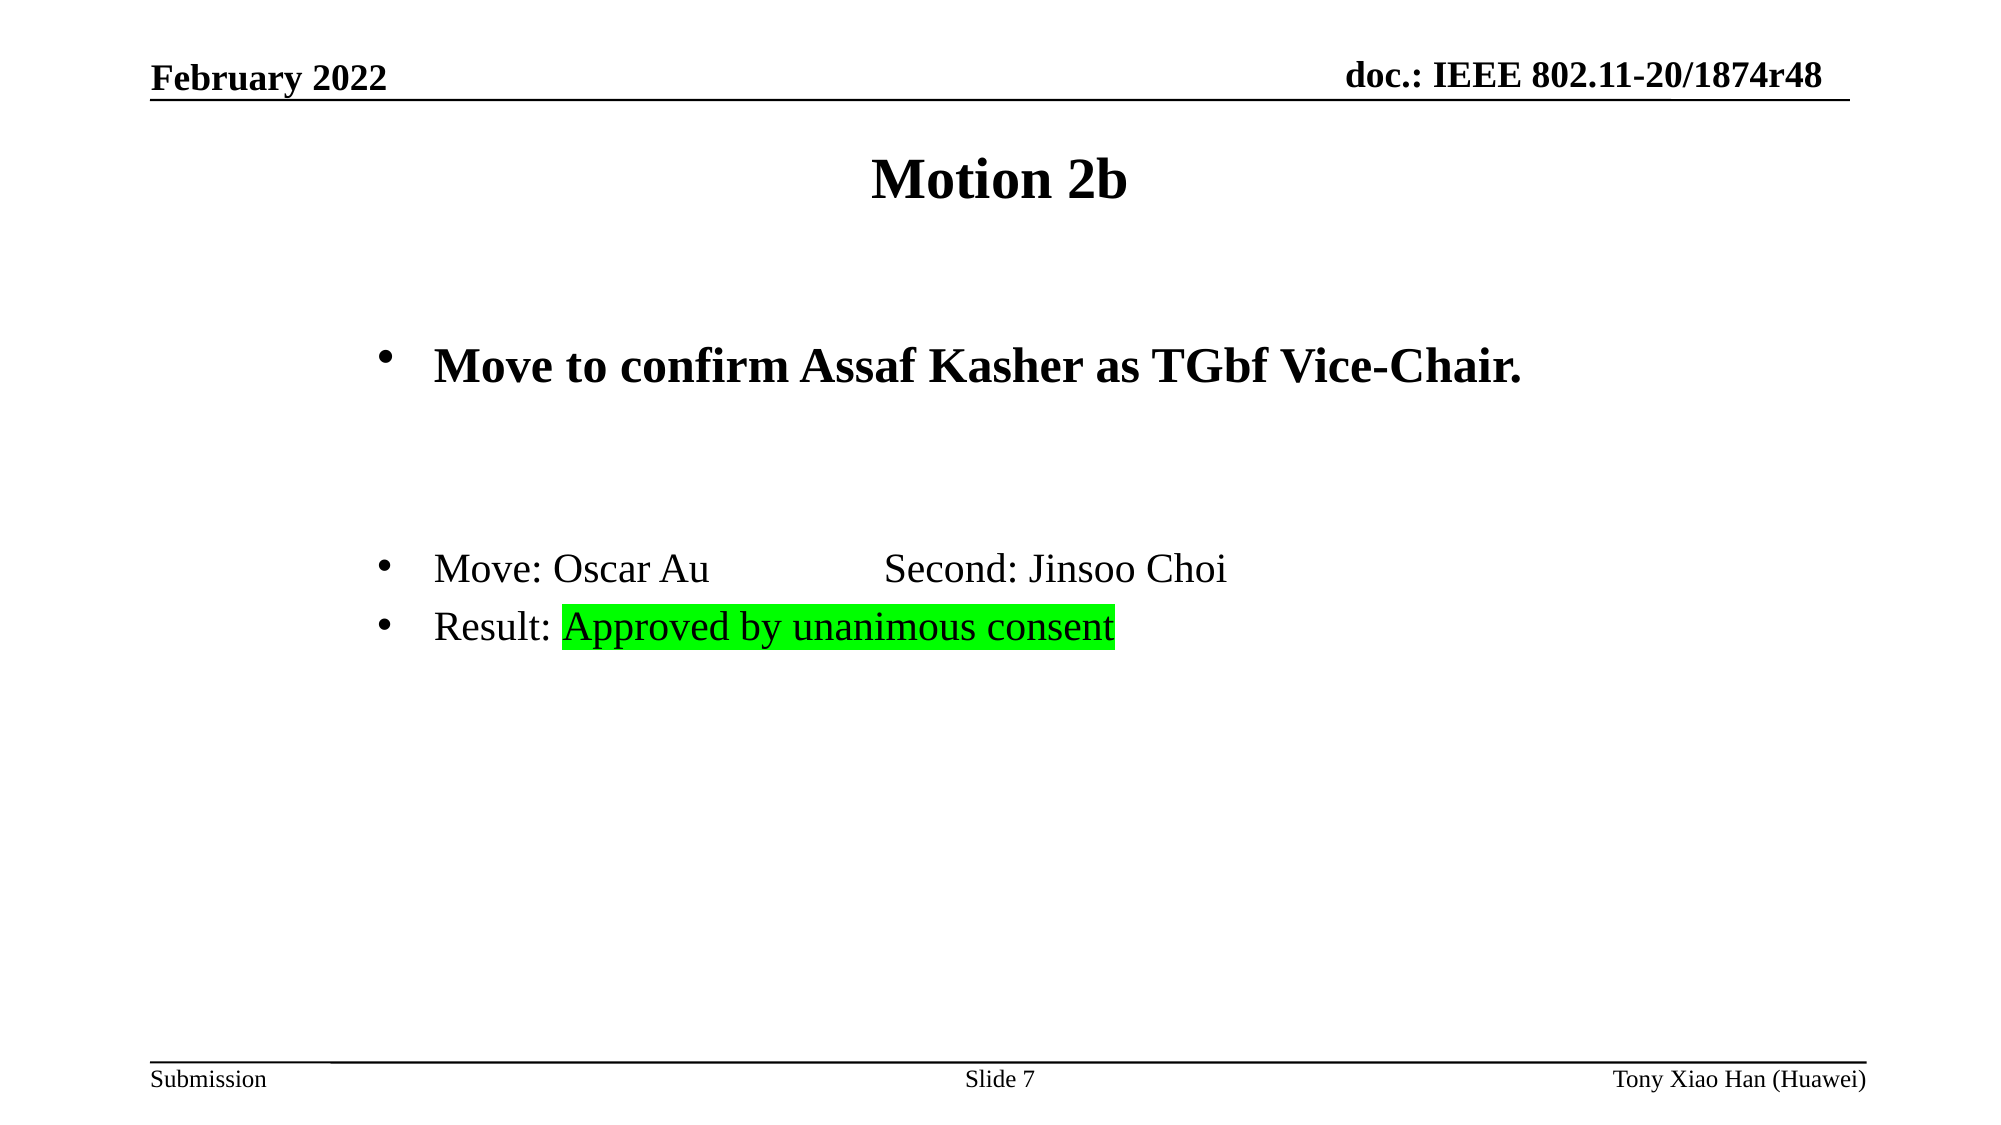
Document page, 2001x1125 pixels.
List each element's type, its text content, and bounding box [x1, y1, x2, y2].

text_box Motion 2b [362, 87, 1638, 263]
text_box Move to confirm Assaf Kasher as TGbf Vice-Chair. Move: Oscar Au Second: Jinsoo Choi Result: Approved by unanimous consent [362, 324, 1638, 1013]
